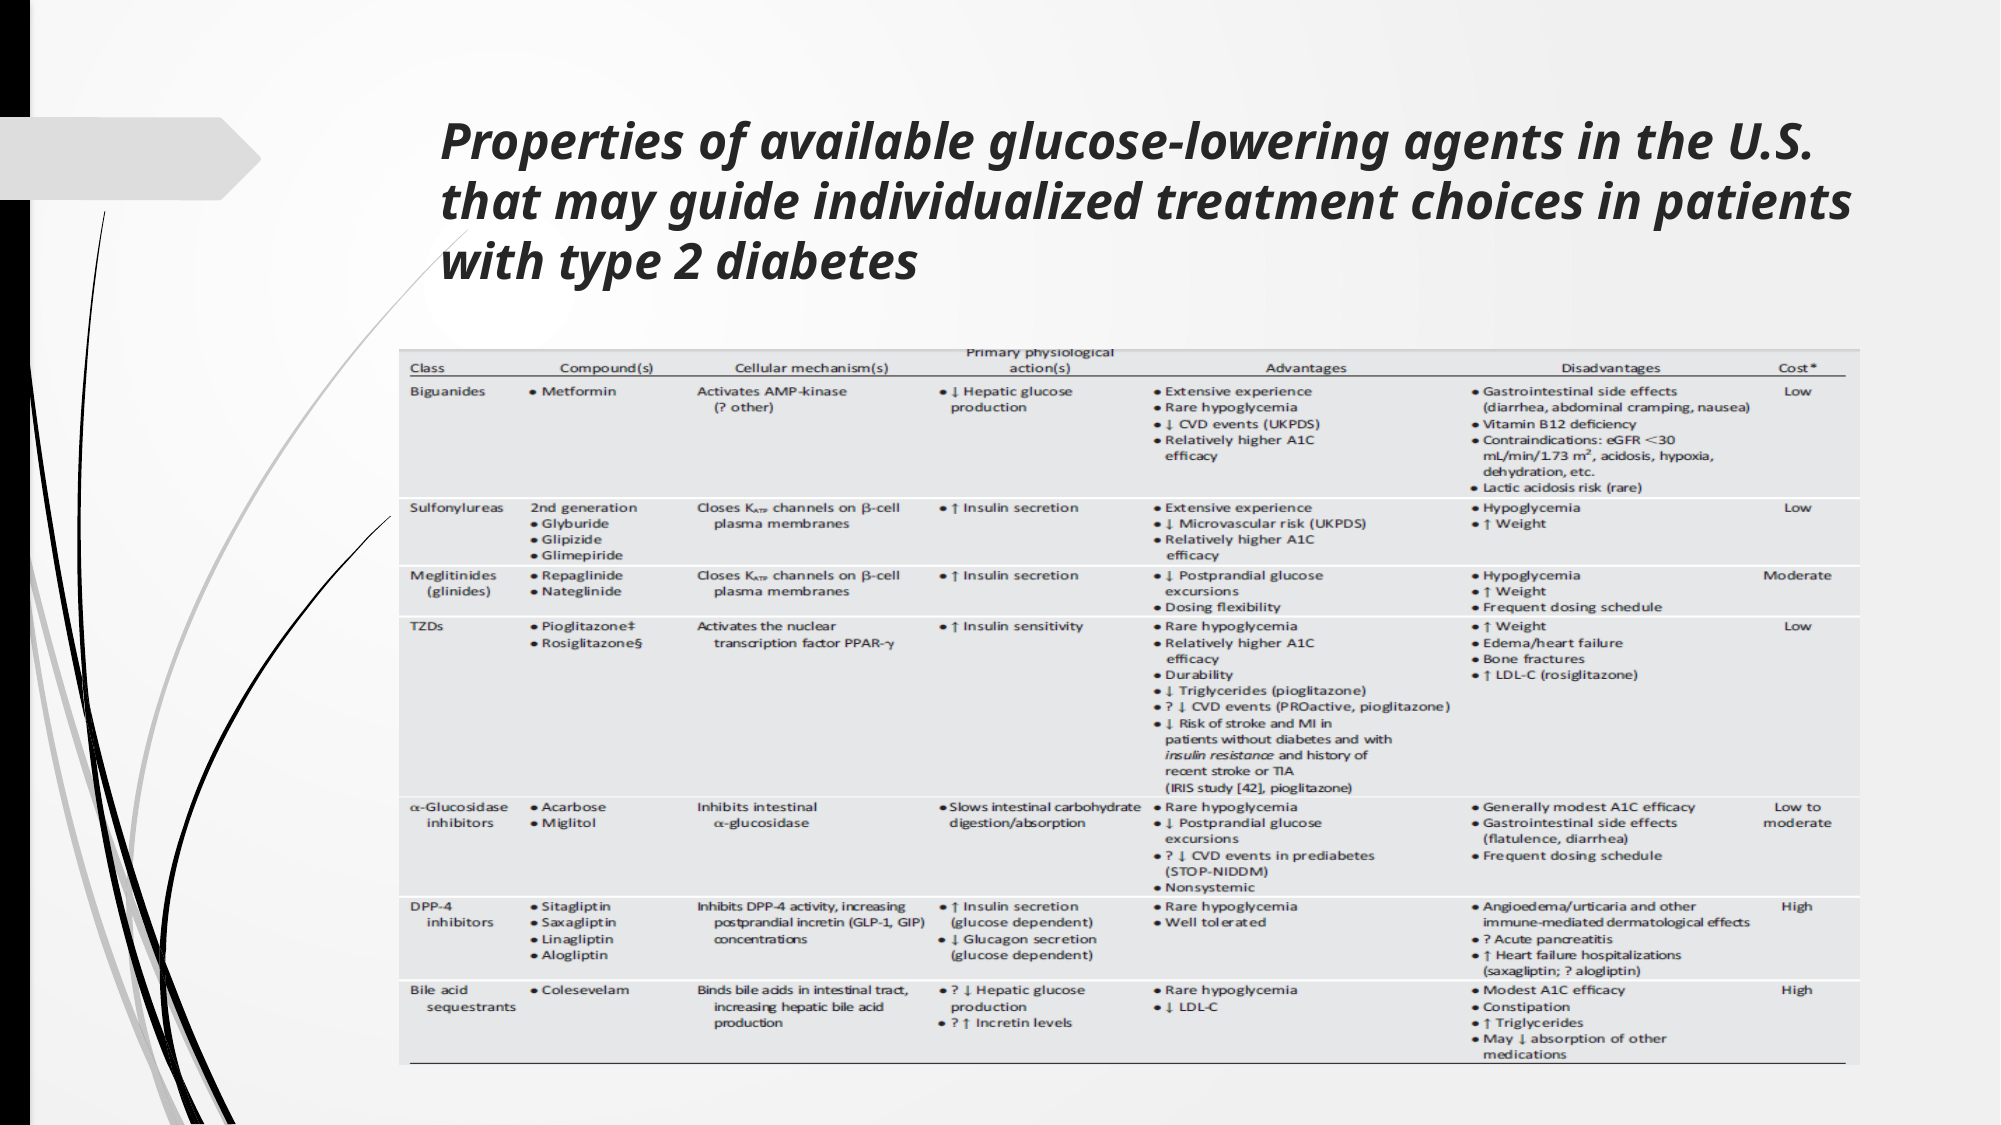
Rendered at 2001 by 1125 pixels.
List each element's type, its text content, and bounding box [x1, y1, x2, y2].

title Properties of available glucose-lowering agents in the U.S. that may guide individualized treatment choices in patients with type 2 diabetes [425, 102, 1888, 313]
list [399, 349, 1860, 1065]
